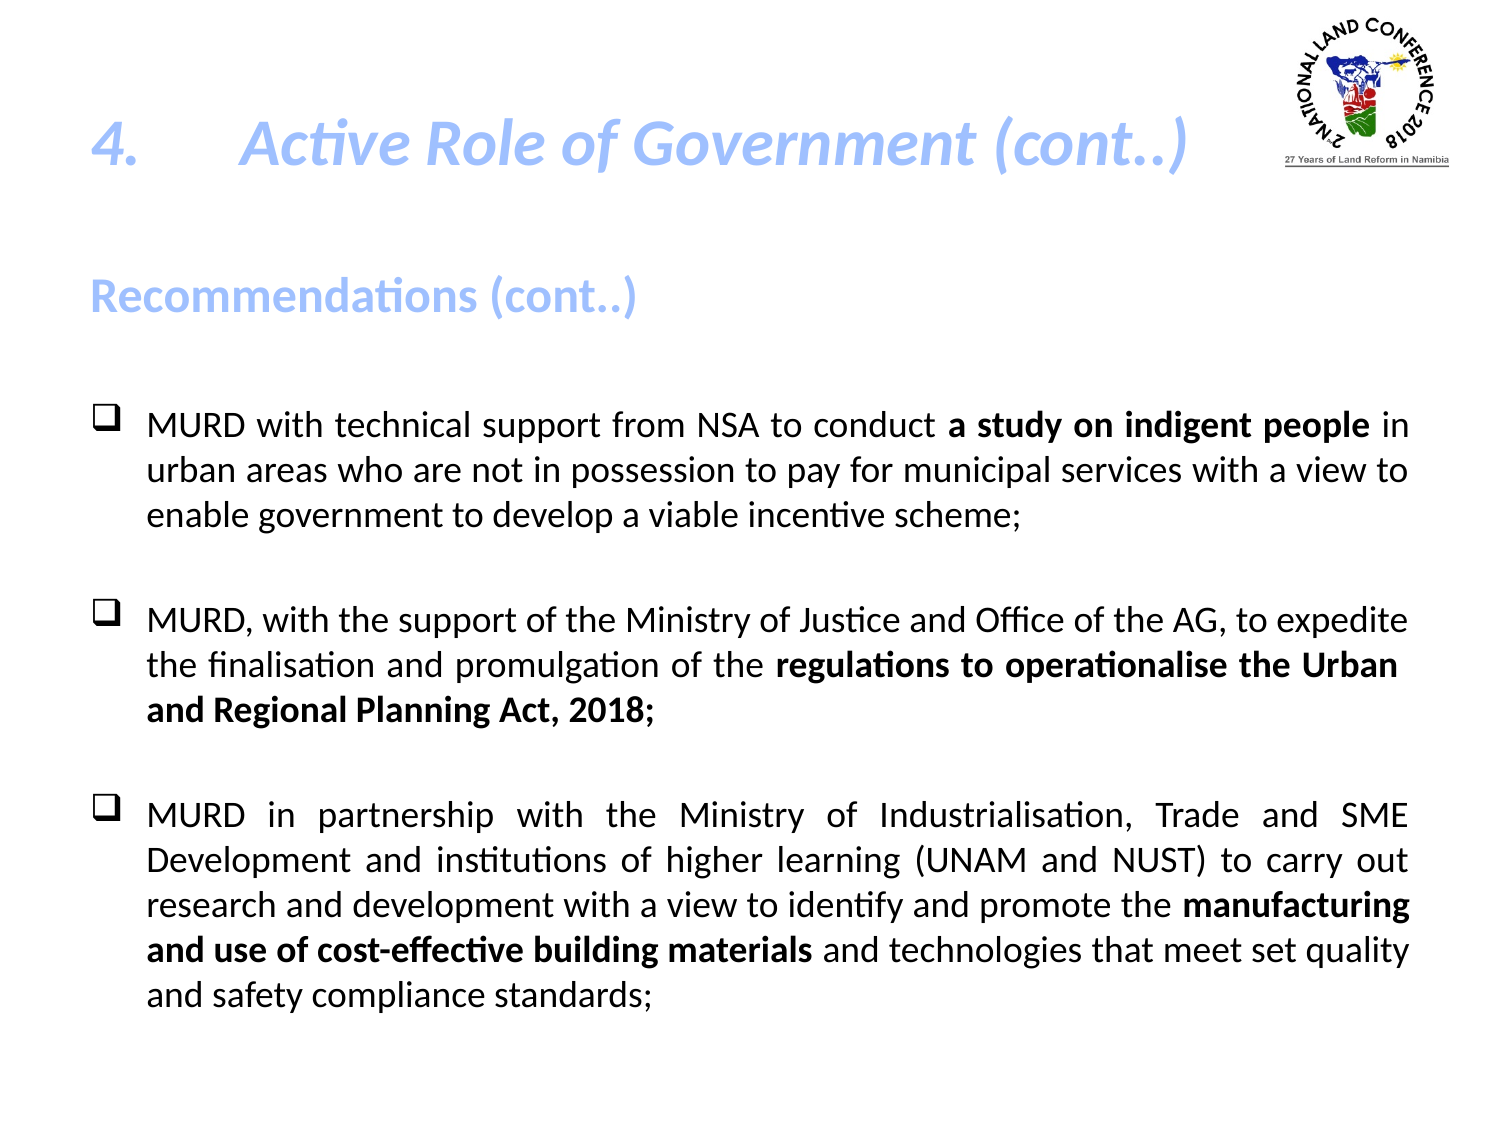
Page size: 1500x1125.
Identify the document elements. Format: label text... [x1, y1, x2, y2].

title 4. Active Role of Government (cont..) [75, 45, 1270, 233]
picture [1242, 4, 1492, 181]
list Recommendations (cont..) MURD with technical support from NSA to conduct a study on indigent people in urban areas who are not in possession to pay for municipal services with a view to enable government to develop a viable incentive scheme; MURD, with the support of the Ministry of Justice and Office of the AG, to expedite the finalisation and promulgation of the regulations to operationalise the Urban and Regional Planning Act, 2018; MURD in partnership with the Ministry of Industrialisation, Trade and SME Development and institutions of higher learning (UNAM and NUST) to carry out research and development with a view to identify and promote the manufacturing and use of cost-effective building materials and technologies that meet set quality and safety compliance standards; [75, 255, 1425, 1005]
